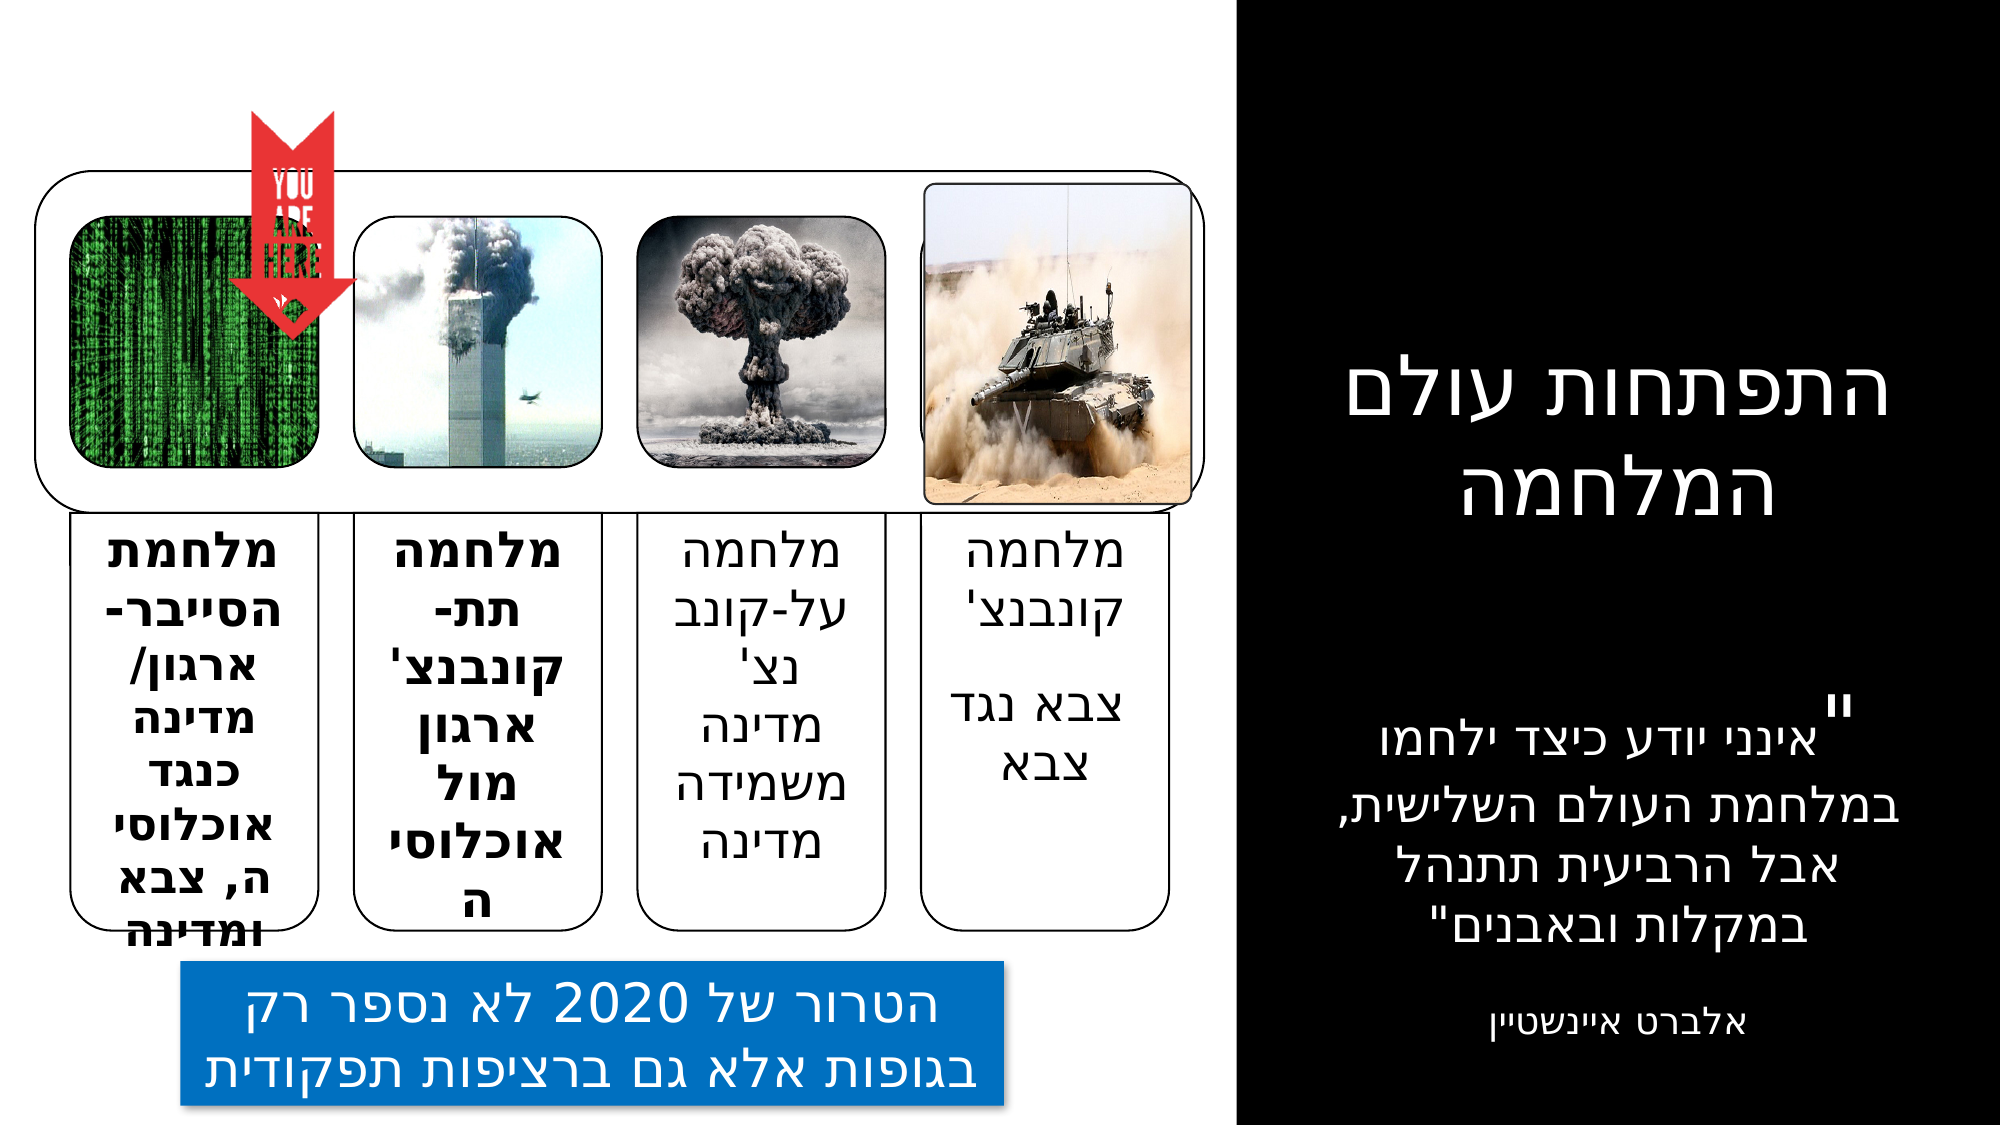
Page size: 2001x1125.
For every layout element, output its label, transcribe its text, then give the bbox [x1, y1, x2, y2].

text_box [1236, 0, 2000, 1125]
text_box הטרור של 2020 לא נספר רק בגופות אלא גם ברציפות תפקודית [179, 960, 1005, 1107]
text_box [35, 171, 1205, 931]
text_box התפתחות עולם המלחמה "אינני יודע כיצד ילחמו במלחמת העולם השלישית, אבל הרביעית תתנהל במקלות ובאבנים" אלברט איינשטיין [1301, 254, 1935, 1050]
picture [924, 183, 1192, 505]
picture [204, 109, 379, 348]
